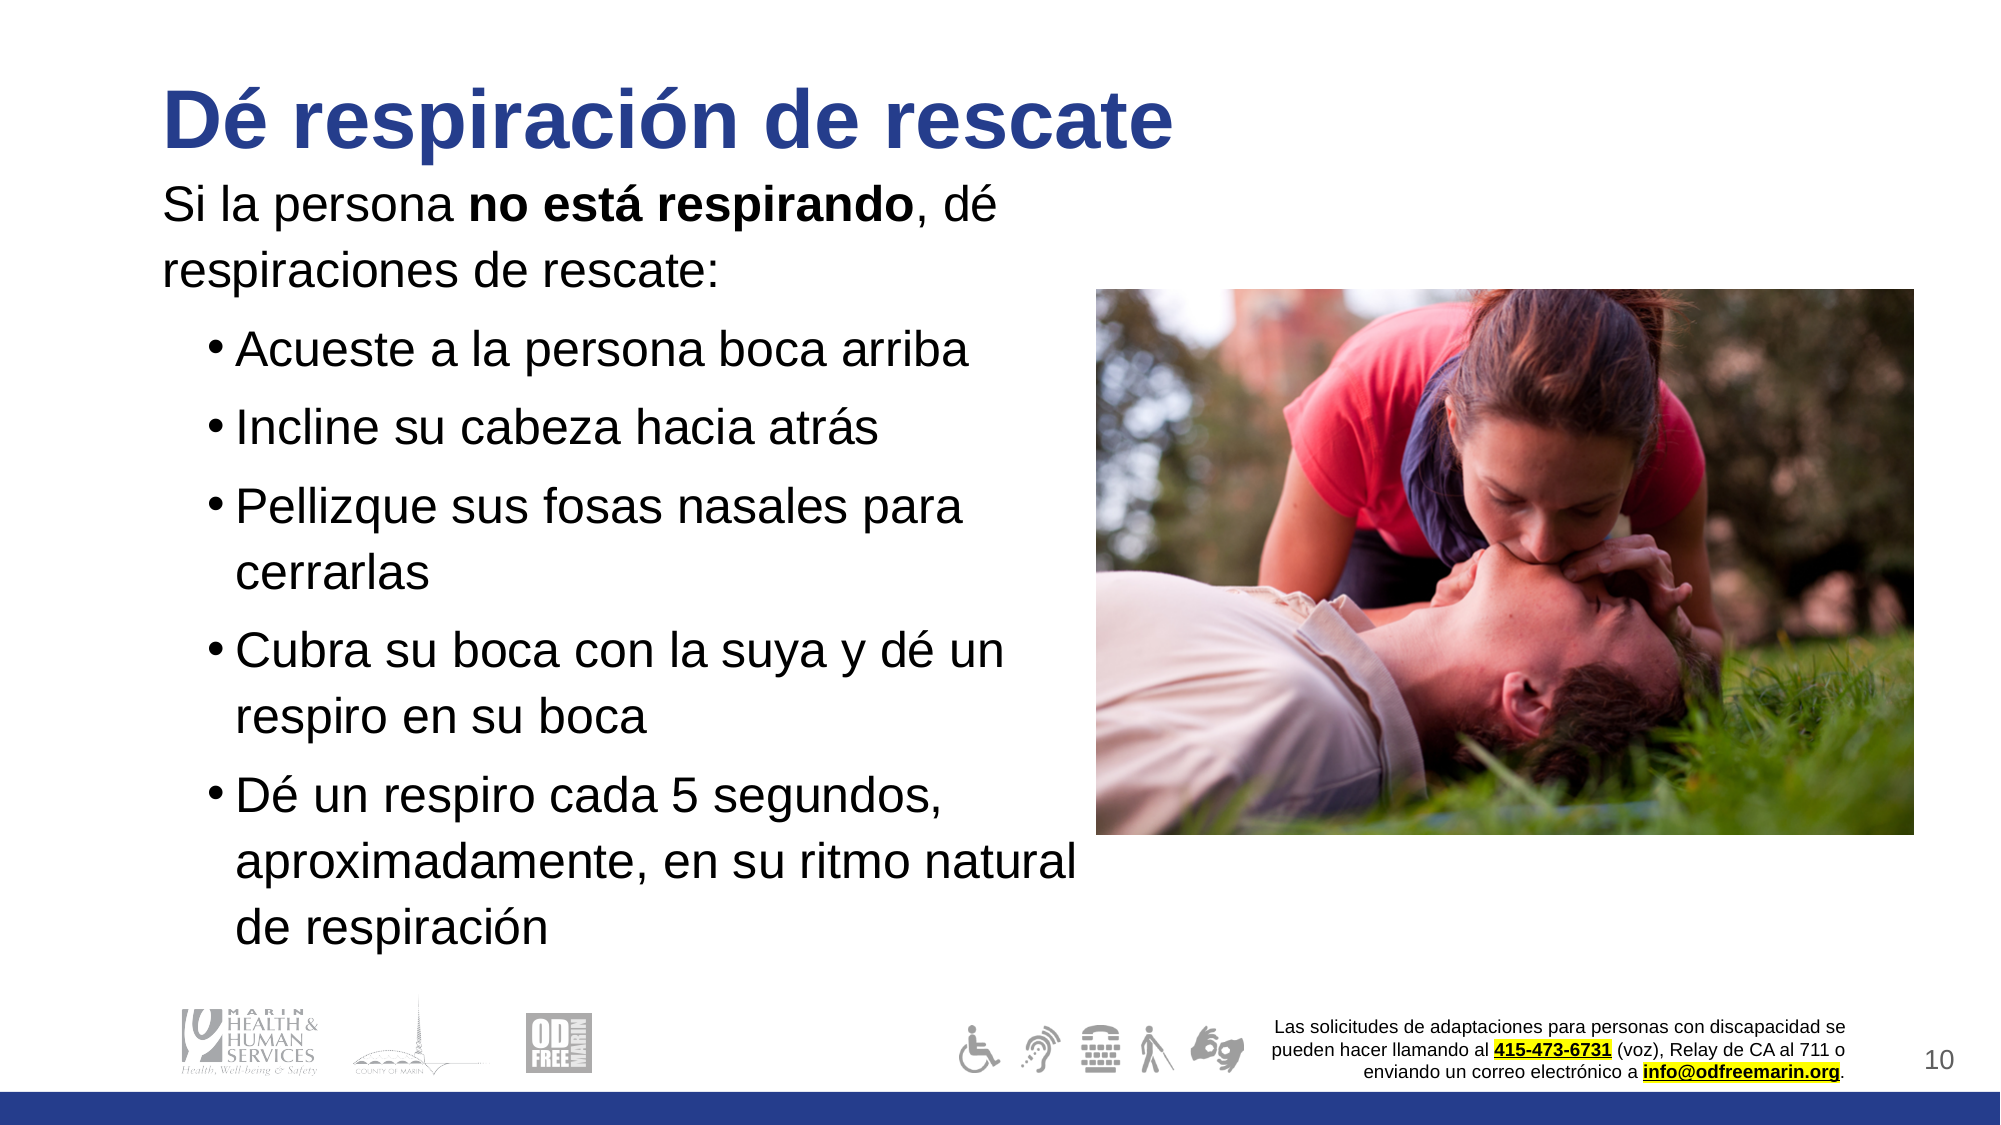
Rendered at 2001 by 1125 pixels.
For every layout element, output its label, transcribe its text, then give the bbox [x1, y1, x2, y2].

picture [353, 1010, 490, 1076]
picture [181, 1010, 318, 1076]
list Si la persona no está respirando, dé respiraciones de rescate: Acueste a la persona boca arriba Incline su cabeza hacia atrás Pellizque sus fosas nasales para cerrarlas Cubra su boca con la suya y dé un respiro en su boca Dé un respiro cada 5 segundos, aproximadamente, en su ritmo natural de respiración [162, 165, 1080, 1010]
slide_number 10 [1818, 1009, 1955, 1076]
picture [1096, 289, 1914, 835]
title Dé respiración de rescate [162, 65, 1799, 166]
